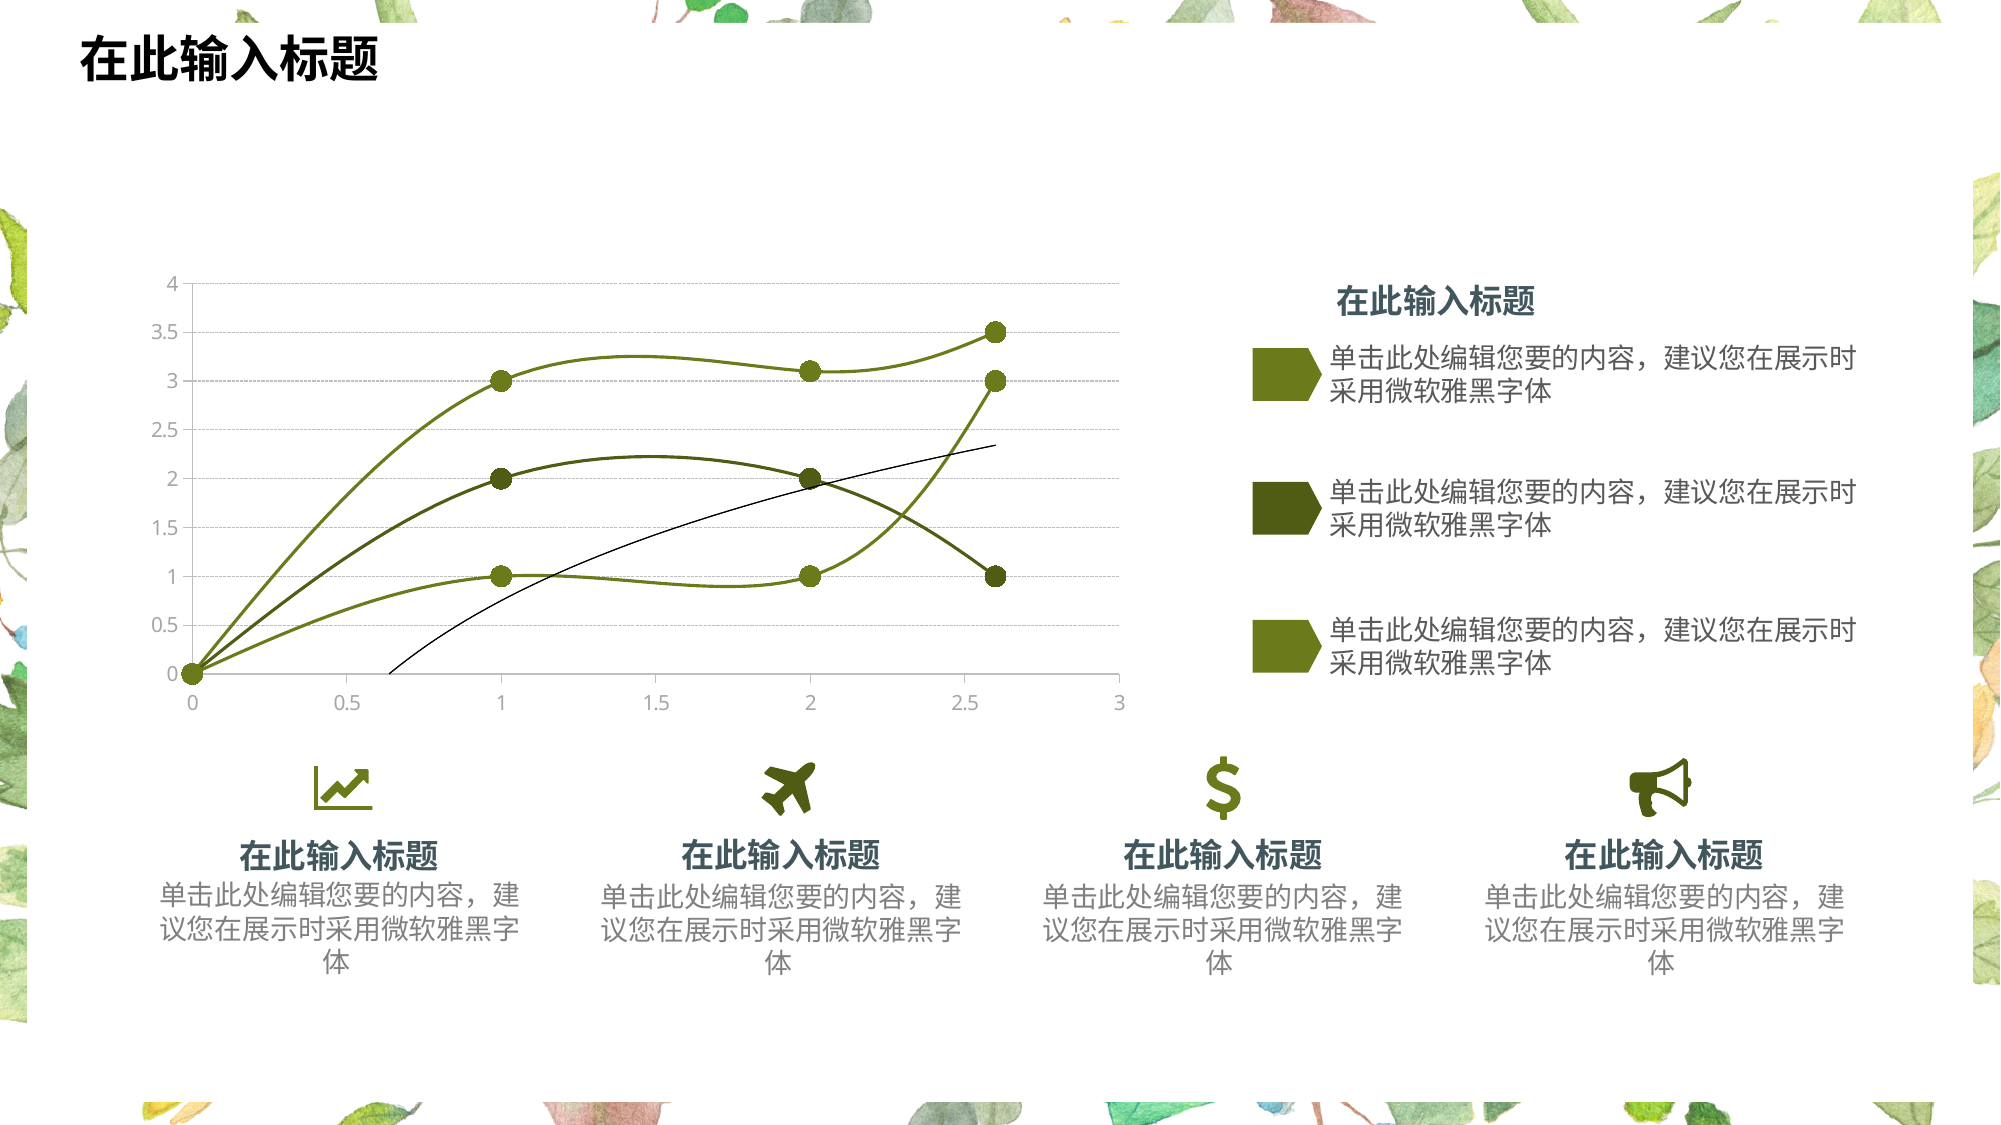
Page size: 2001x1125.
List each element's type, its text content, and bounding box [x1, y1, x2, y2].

picture [0, 0, 2000, 1125]
text_box [314, 766, 373, 810]
text_box [1251, 347, 1324, 402]
text_box 在此输入标题 [1321, 272, 1745, 328]
text_box 单击此处编辑您要的内容，建议您在展示时采用微软雅黑字体 [1314, 605, 1873, 687]
text_box 单击此处编辑您要的内容，建议您在展示时采用微软雅黑字体 [1314, 467, 1873, 549]
text_box [761, 762, 816, 816]
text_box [1482, 833, 1846, 981]
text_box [599, 833, 963, 981]
chart [130, 259, 1145, 727]
text_box [1629, 758, 1692, 818]
text_box [1251, 480, 1324, 536]
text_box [1041, 833, 1405, 981]
text_box 在此输入标题 [65, 19, 458, 95]
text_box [157, 834, 522, 979]
text_box [1205, 756, 1241, 820]
text_box [1251, 618, 1324, 674]
text_box 单击此处编辑您要的内容，建议您在展示时采用微软雅黑字体 [1314, 333, 1873, 415]
